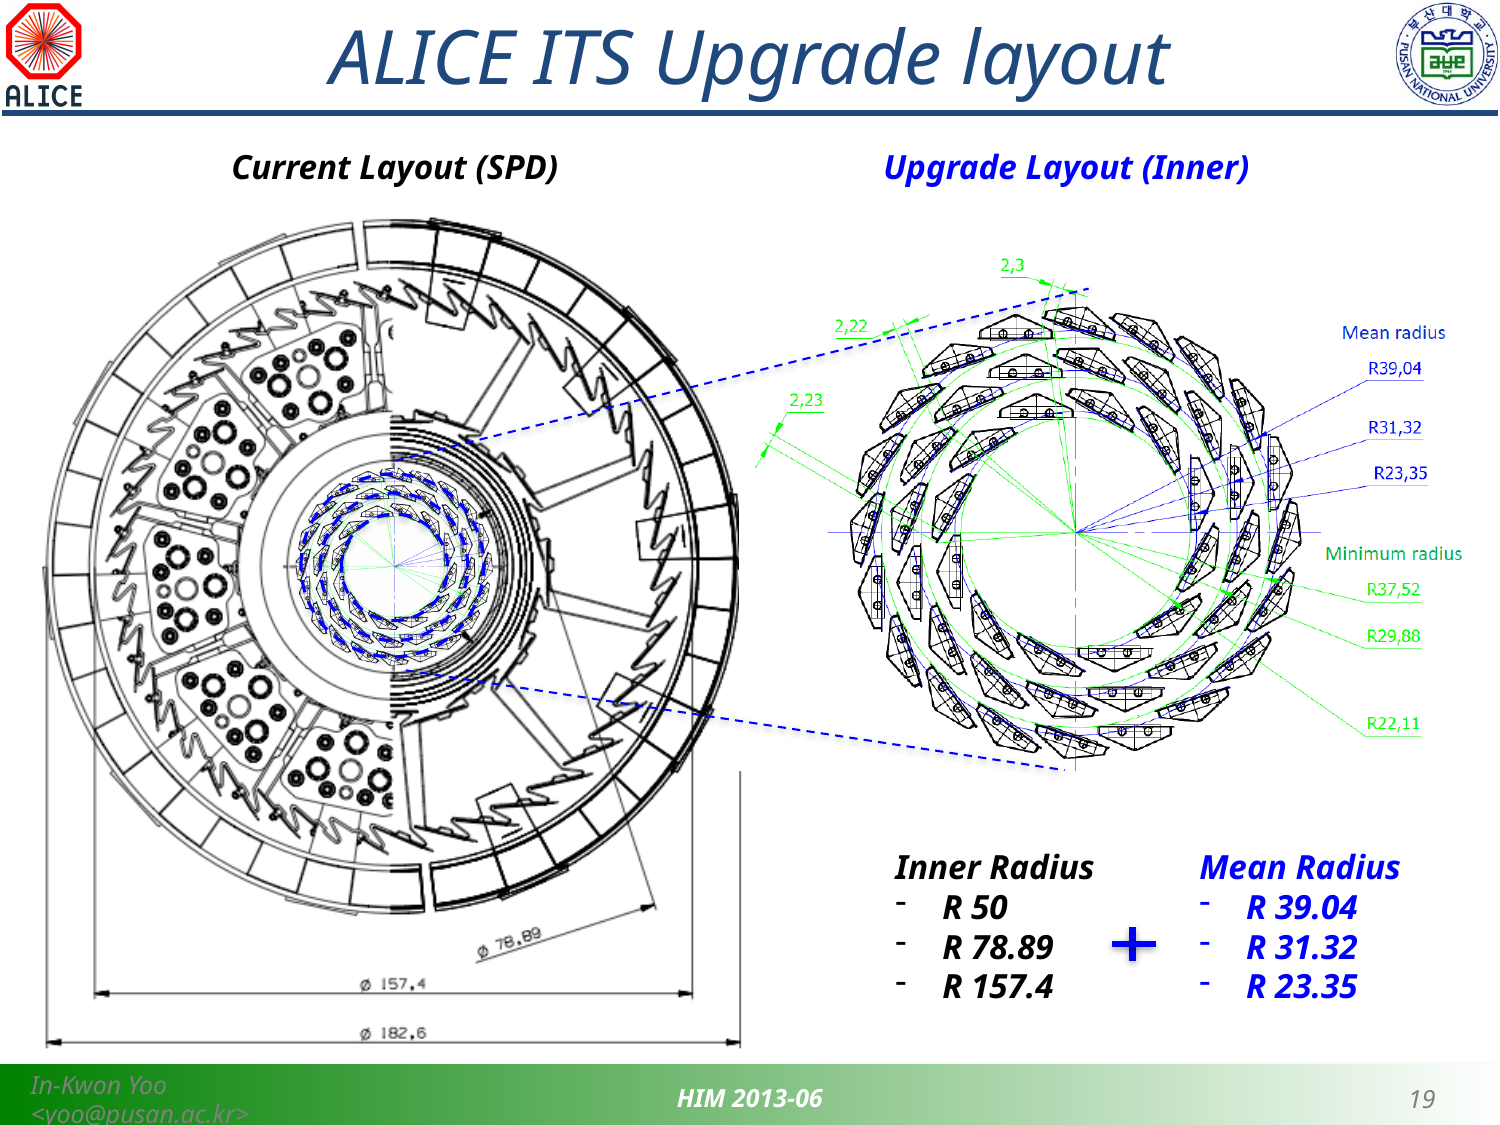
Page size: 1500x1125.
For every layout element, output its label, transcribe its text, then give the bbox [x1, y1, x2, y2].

picture [739, 255, 1466, 771]
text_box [247, 445, 565, 671]
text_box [405, 670, 1065, 771]
text_box Inner Radius R 50 R 78.89 R 157.4 [880, 838, 1121, 1013]
picture [6, 3, 75, 107]
slide_number 19 [1343, 1077, 1451, 1124]
footer HIM 2013-06 [411, 1076, 1089, 1123]
text_box Upgrade Layout (Inner) [826, 138, 1307, 194]
title ALICE ITS Upgrade layout [75, 2, 1425, 108]
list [10, 194, 767, 1063]
slide_number In-Kwon Yoo <yoo@pusan.ac.kr> [15, 1076, 385, 1123]
text_box Mean Radius R 39.04 R 31.32 R 23.35 [1184, 838, 1425, 1013]
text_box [395, 288, 1089, 461]
text_box Current Layout (SPD) [154, 138, 636, 192]
picture [1425, 2, 1498, 107]
